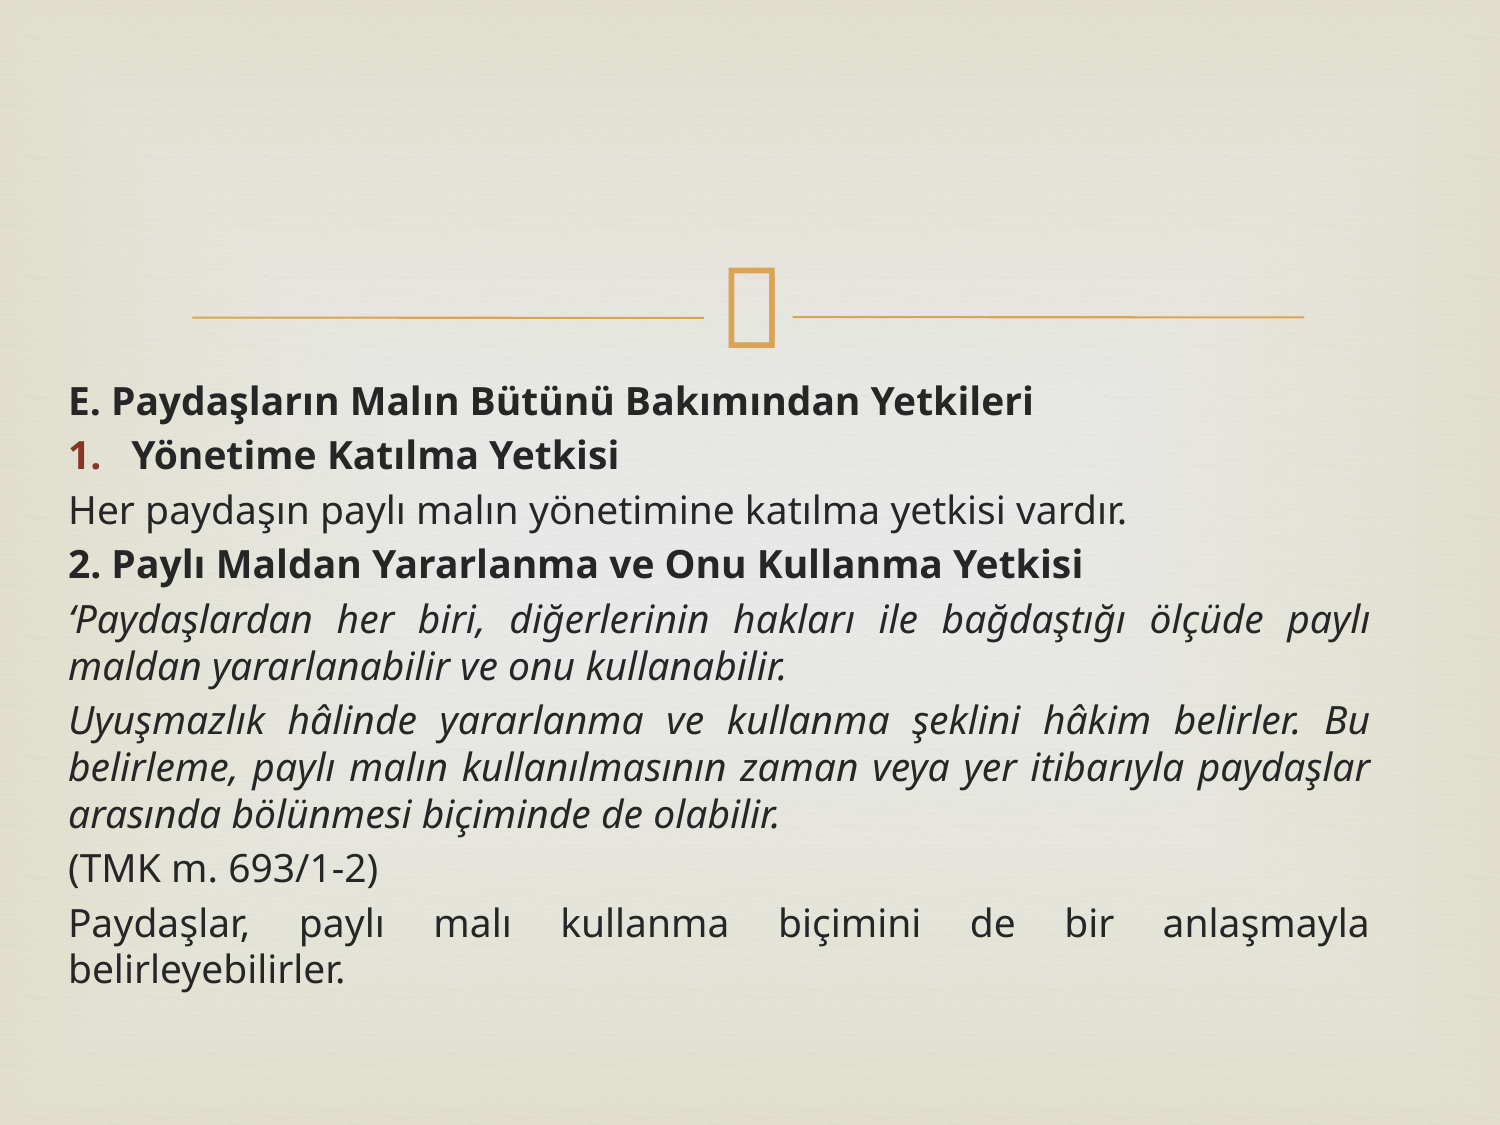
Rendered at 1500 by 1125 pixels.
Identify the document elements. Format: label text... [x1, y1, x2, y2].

list E. Paydaşların Malın Bütünü Bakımından Yetkileri Yönetime Katılma Yetkisi Her paydaşın paylı malın yönetimine katılma yetkisi vardır. 2. Paylı Maldan Yararlanma ve Onu Kullanma Yetkisi ‘Paydaşlardan her biri, diğerlerinin hakları ile bağdaştığı ölçüde paylı maldan yararlanabilir ve onu kullanabilir. Uyuşmazlık hâlinde yararlanma ve kullanma şeklini hâkim belirler. Bu belirleme, paylı malın kullanılmasının zaman veya yer itibarıyla paydaşlar arasında bölünmesi biçiminde de olabilir. (TMK m. 693/1-2) Paydaşlar, paylı malı kullanma biçimini de bir anlaşmayla belirleyebilirler. [53, 368, 1386, 1005]
